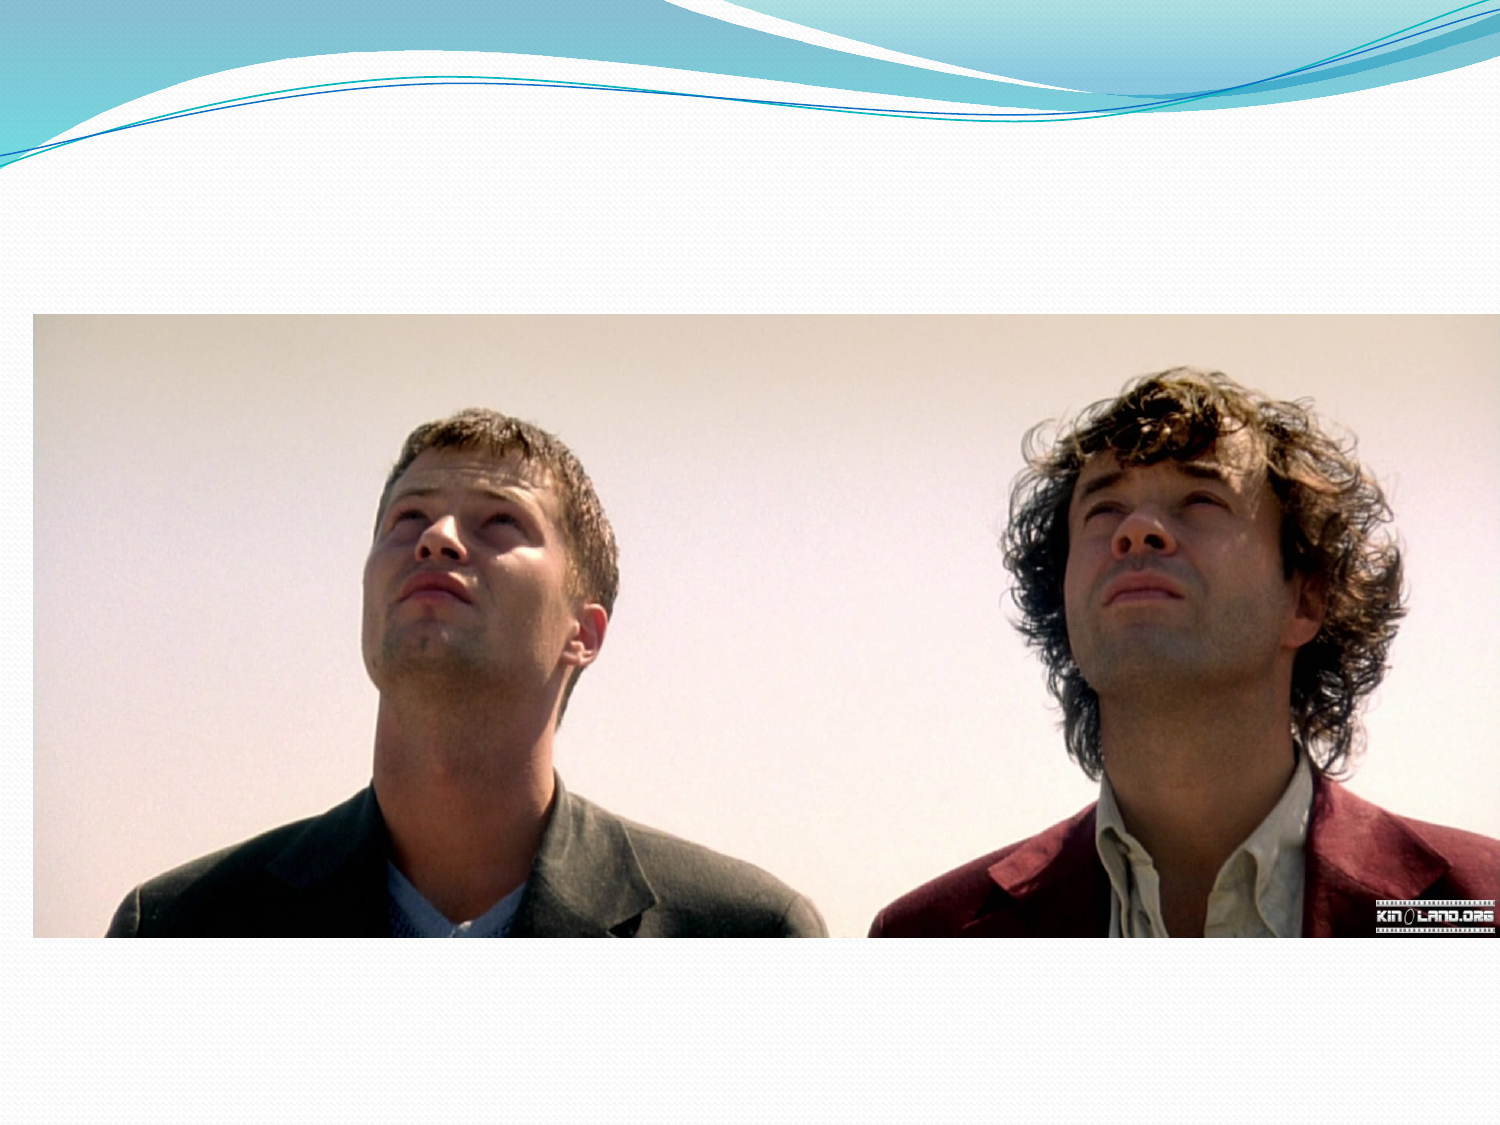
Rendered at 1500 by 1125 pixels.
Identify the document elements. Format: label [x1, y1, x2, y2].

list [33, 314, 1500, 938]
